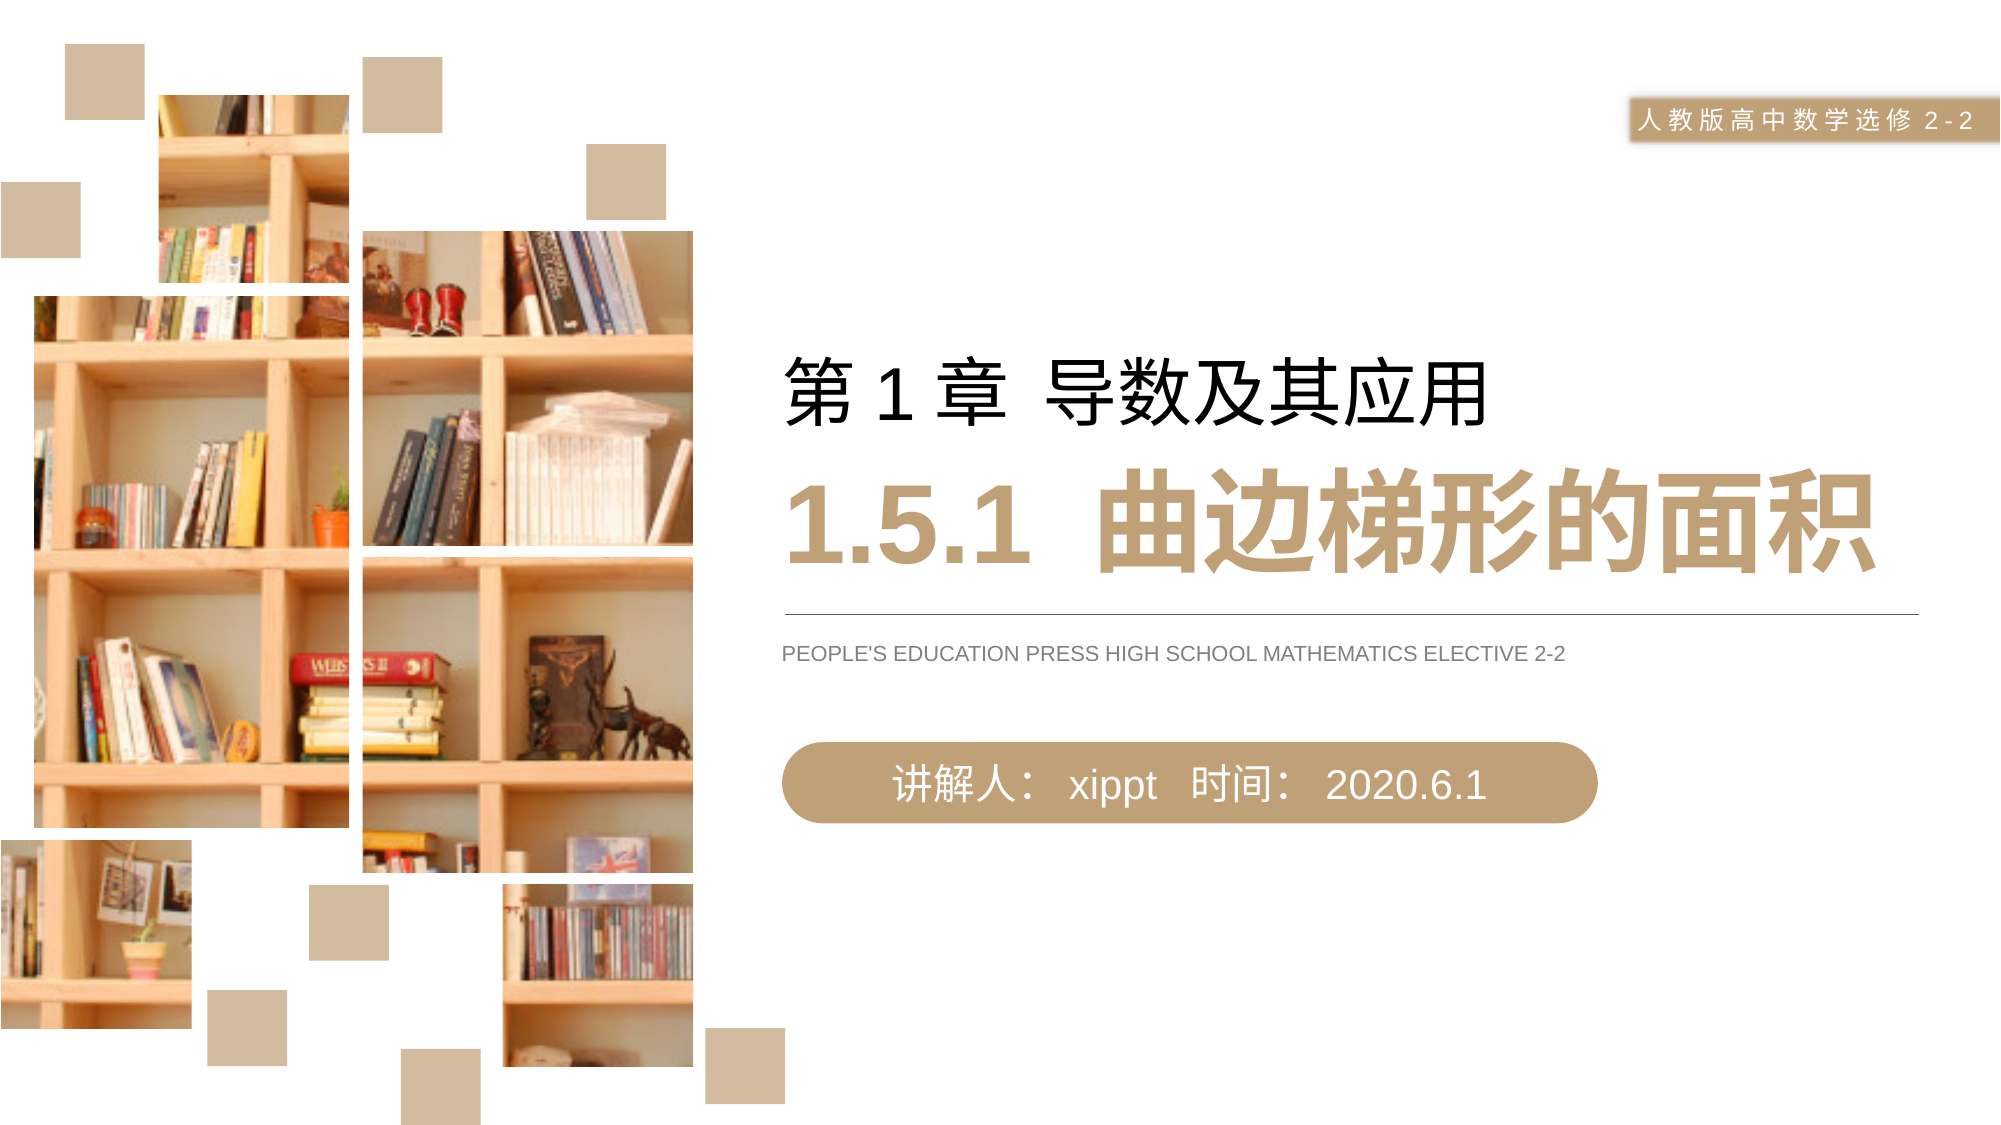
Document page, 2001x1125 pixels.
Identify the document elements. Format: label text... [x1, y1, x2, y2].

picture [362, 557, 693, 873]
text_box [704, 1027, 786, 1105]
picture [158, 95, 350, 283]
text_box [400, 1048, 482, 1125]
picture [1, 840, 192, 1029]
text_box 人教版高中数学选修2-2 [1633, 102, 2000, 140]
text_box [0, 181, 82, 259]
text_box [308, 884, 390, 962]
text_box [362, 56, 443, 134]
picture [502, 884, 694, 1067]
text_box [766, 347, 1938, 824]
picture [362, 230, 693, 546]
text_box [64, 43, 146, 121]
text_box [206, 989, 288, 1067]
picture [34, 296, 350, 828]
text_box [585, 143, 667, 221]
